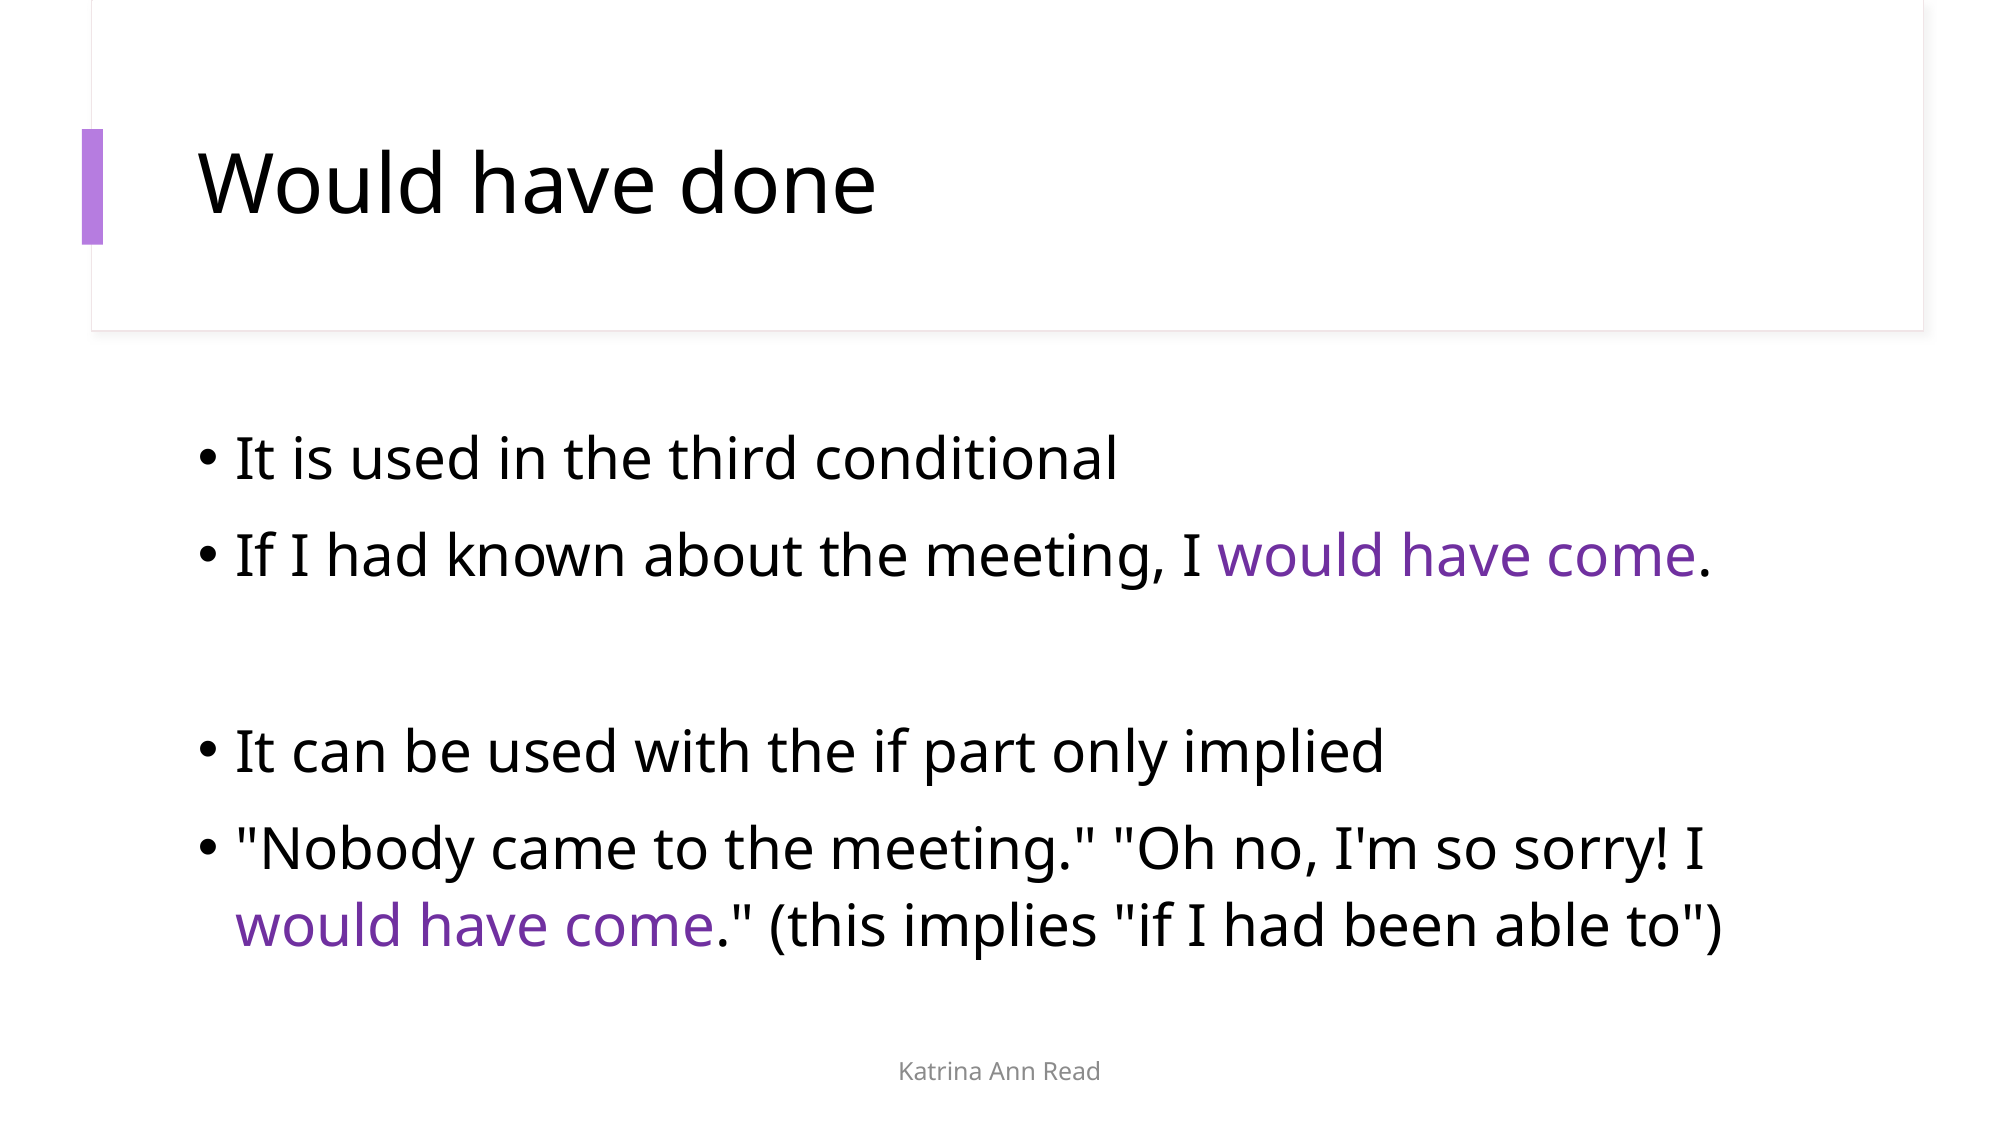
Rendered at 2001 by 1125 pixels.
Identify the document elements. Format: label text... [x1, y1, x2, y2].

title Would have done [183, 90, 1851, 284]
footer Katrina Ann Read [662, 1042, 1338, 1103]
list It is used in the third conditional If I had known about the meeting, I would have come. It can be used with the if part only implied "Nobody came to the meeting." "Oh no, I'm so sorry! I would have come." (this implies "if I had been able to") [183, 406, 1851, 1013]
